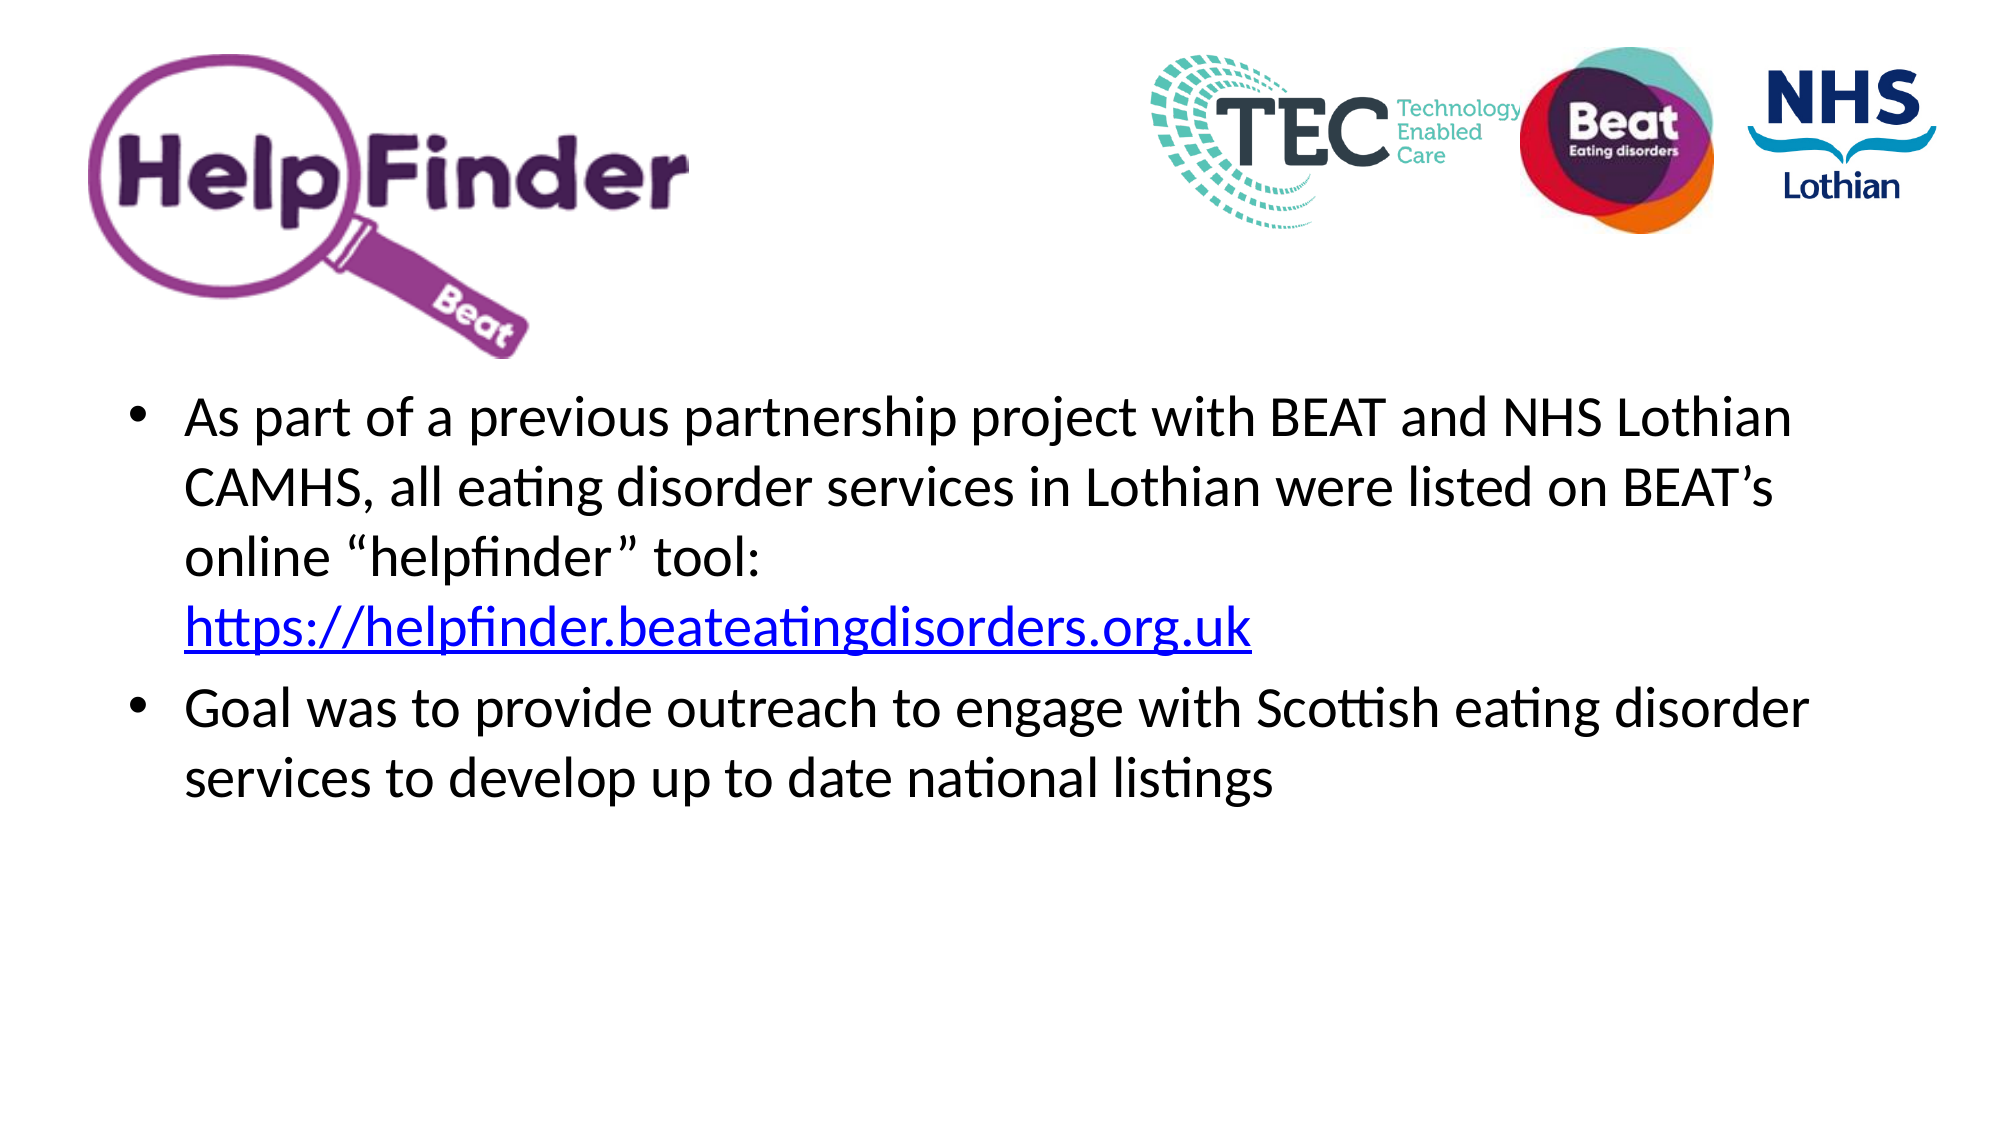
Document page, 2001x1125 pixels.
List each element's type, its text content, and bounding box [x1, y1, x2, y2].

picture [87, 54, 689, 360]
picture [1739, 32, 1944, 236]
picture [1117, 38, 1715, 245]
list As part of a previous partnership project with BEAT and NHS Lothian CAMHS, all eating disorder services in Lothian were listed on BEAT’s online “helpfinder” tool: https://helpfinder.beateatingdisorders.org.uk Goal was to provide outreach to engage with Scottish eating disorder services to develop up to date national listings [112, 370, 1856, 1008]
